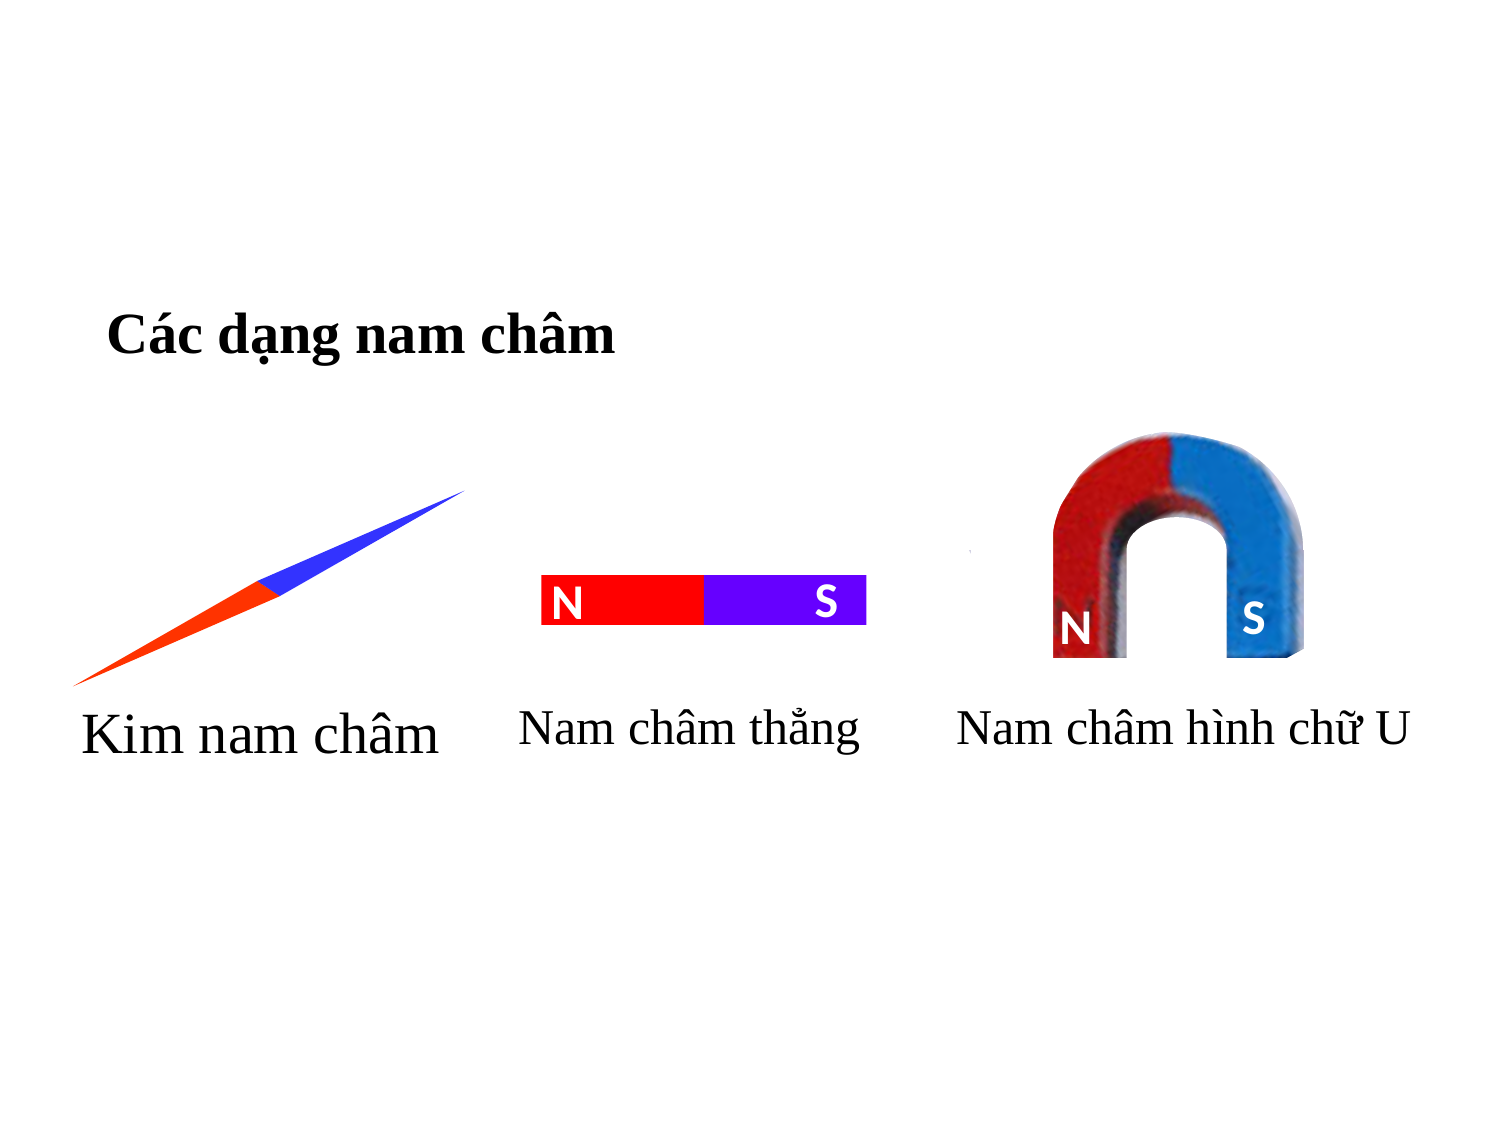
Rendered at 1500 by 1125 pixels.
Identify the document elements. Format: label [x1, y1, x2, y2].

text_box [49, 287, 1430, 788]
